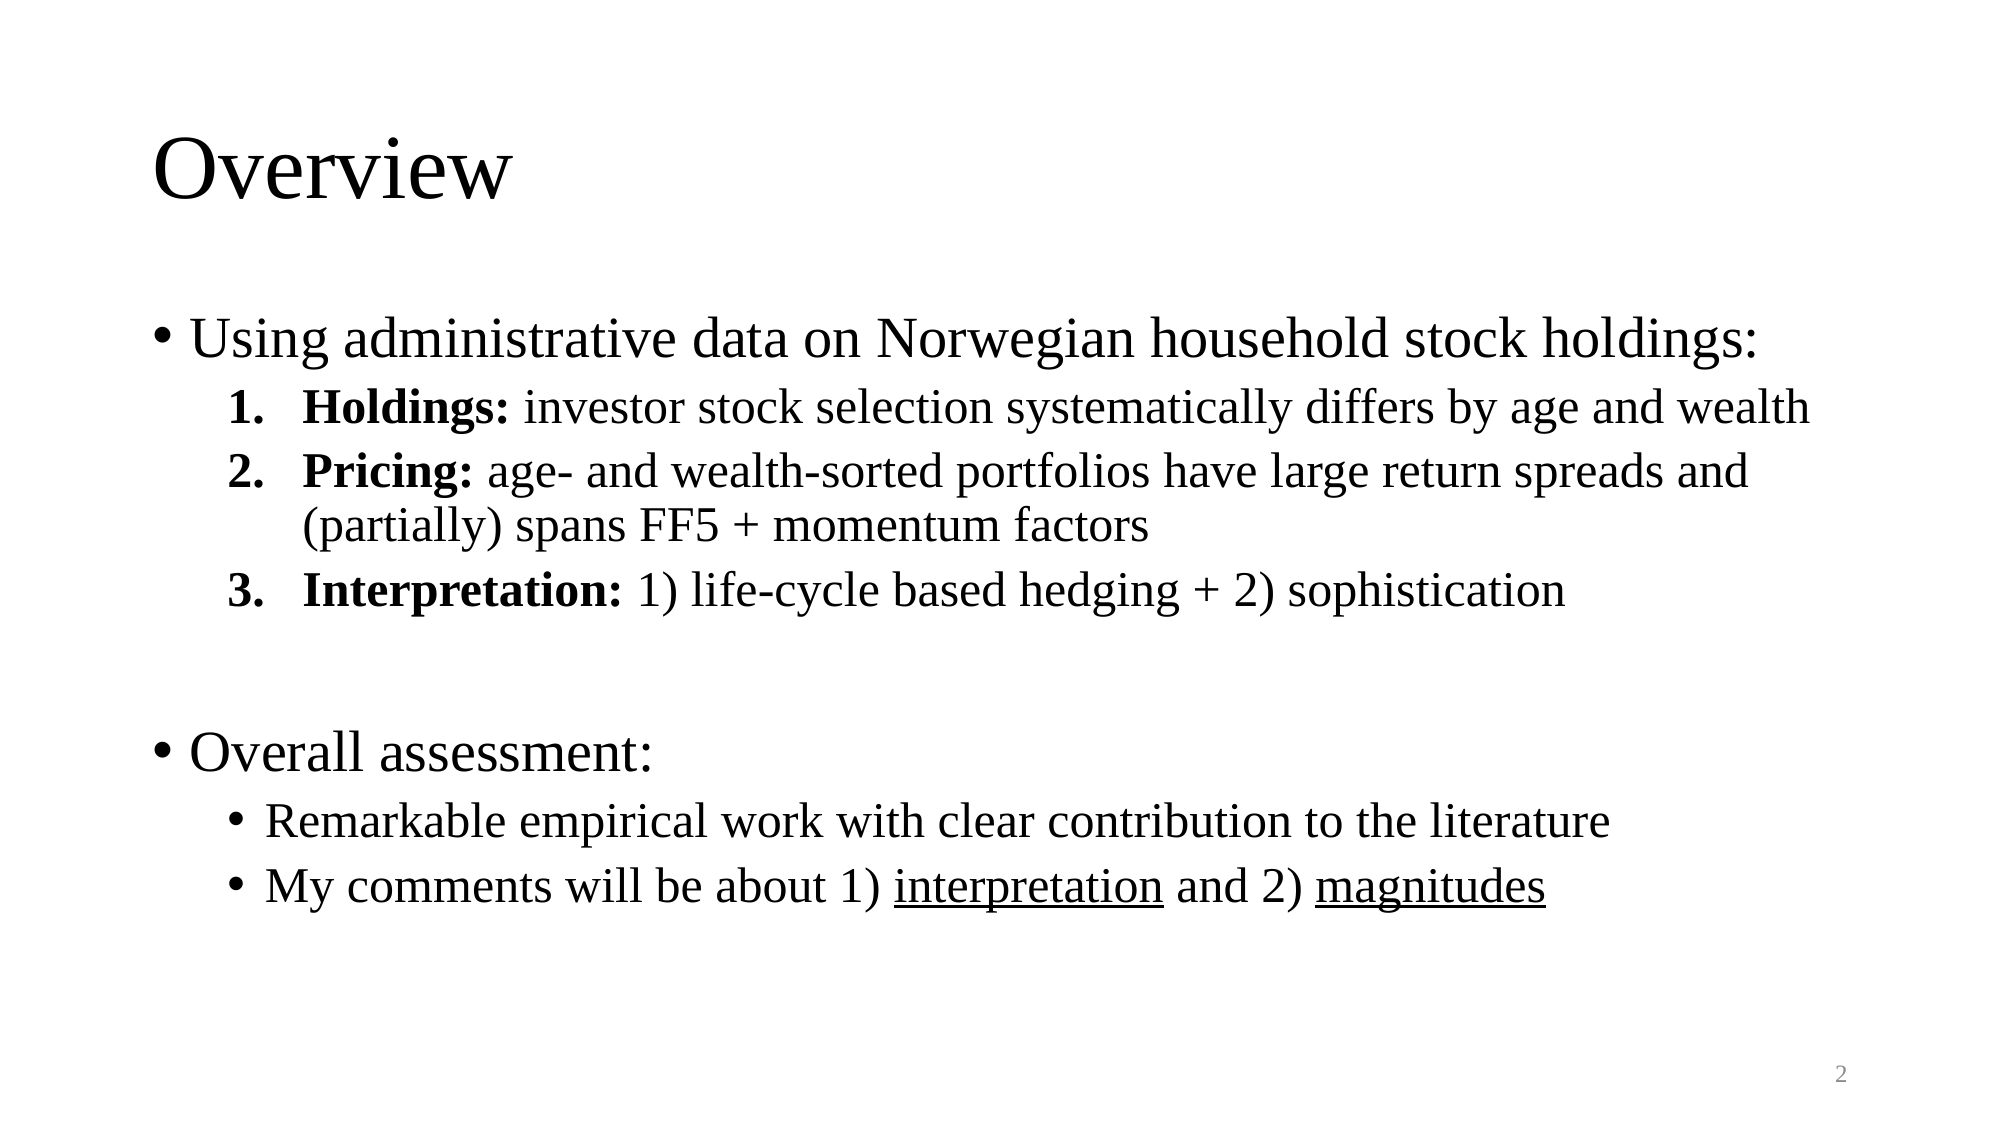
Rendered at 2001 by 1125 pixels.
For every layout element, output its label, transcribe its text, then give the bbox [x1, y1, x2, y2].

slide_number 2 [1412, 1042, 1863, 1103]
list Using administrative data on Norwegian household stock holdings: Holdings: investor stock selection systematically differs by age and wealth Pricing: age- and wealth-sorted portfolios have large return spreads and (partially) spans FF5 + momentum factors Interpretation: 1) life-cycle based hedging + 2) sophistication Overall assessment: Remarkable empirical work with clear contribution to the literature My comments will be about 1) interpretation and 2) magnitudes [137, 299, 1863, 1014]
title Overview [137, 59, 1863, 278]
